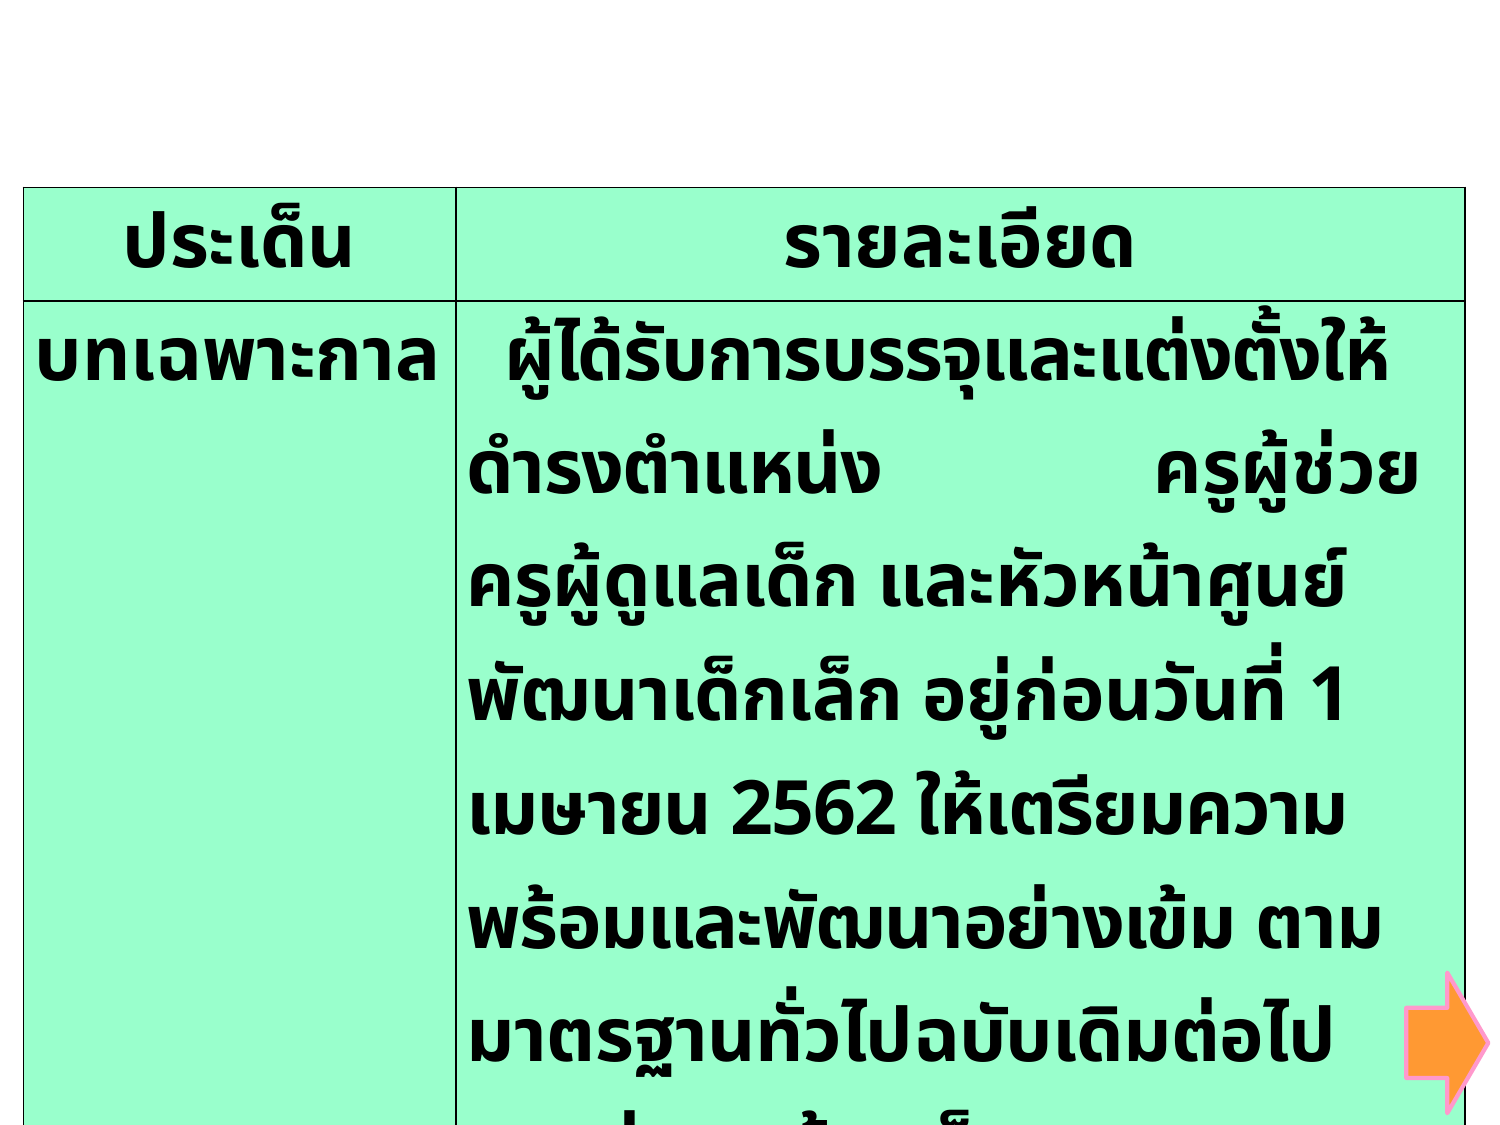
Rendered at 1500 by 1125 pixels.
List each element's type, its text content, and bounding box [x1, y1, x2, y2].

text_box [1404, 970, 1491, 1116]
table_cell ผู้ได้รับการบรรจุและแต่งตั้งให้ดำรงตำแหน่ง ครูผู้ช่วย ครูผู้ดูแลเด็ก และหัวหน้าศูนย์พัฒนาเด็กเล็ก อยู่ก่อนวันที่ 1 เมษายน 2562 ให้เตรียมความพร้อมและพัฒนาอย่างเข้ม ตามมาตรฐานทั่วไปฉบับเดิมต่อไปจนกว่าจะแล้วเสร็จ [457, 302, 1464, 1125]
table_header ประเด็น [24, 188, 455, 300]
table_header รายละเอียด [457, 188, 1464, 300]
table_cell บทเฉพาะกาล [24, 302, 455, 1125]
